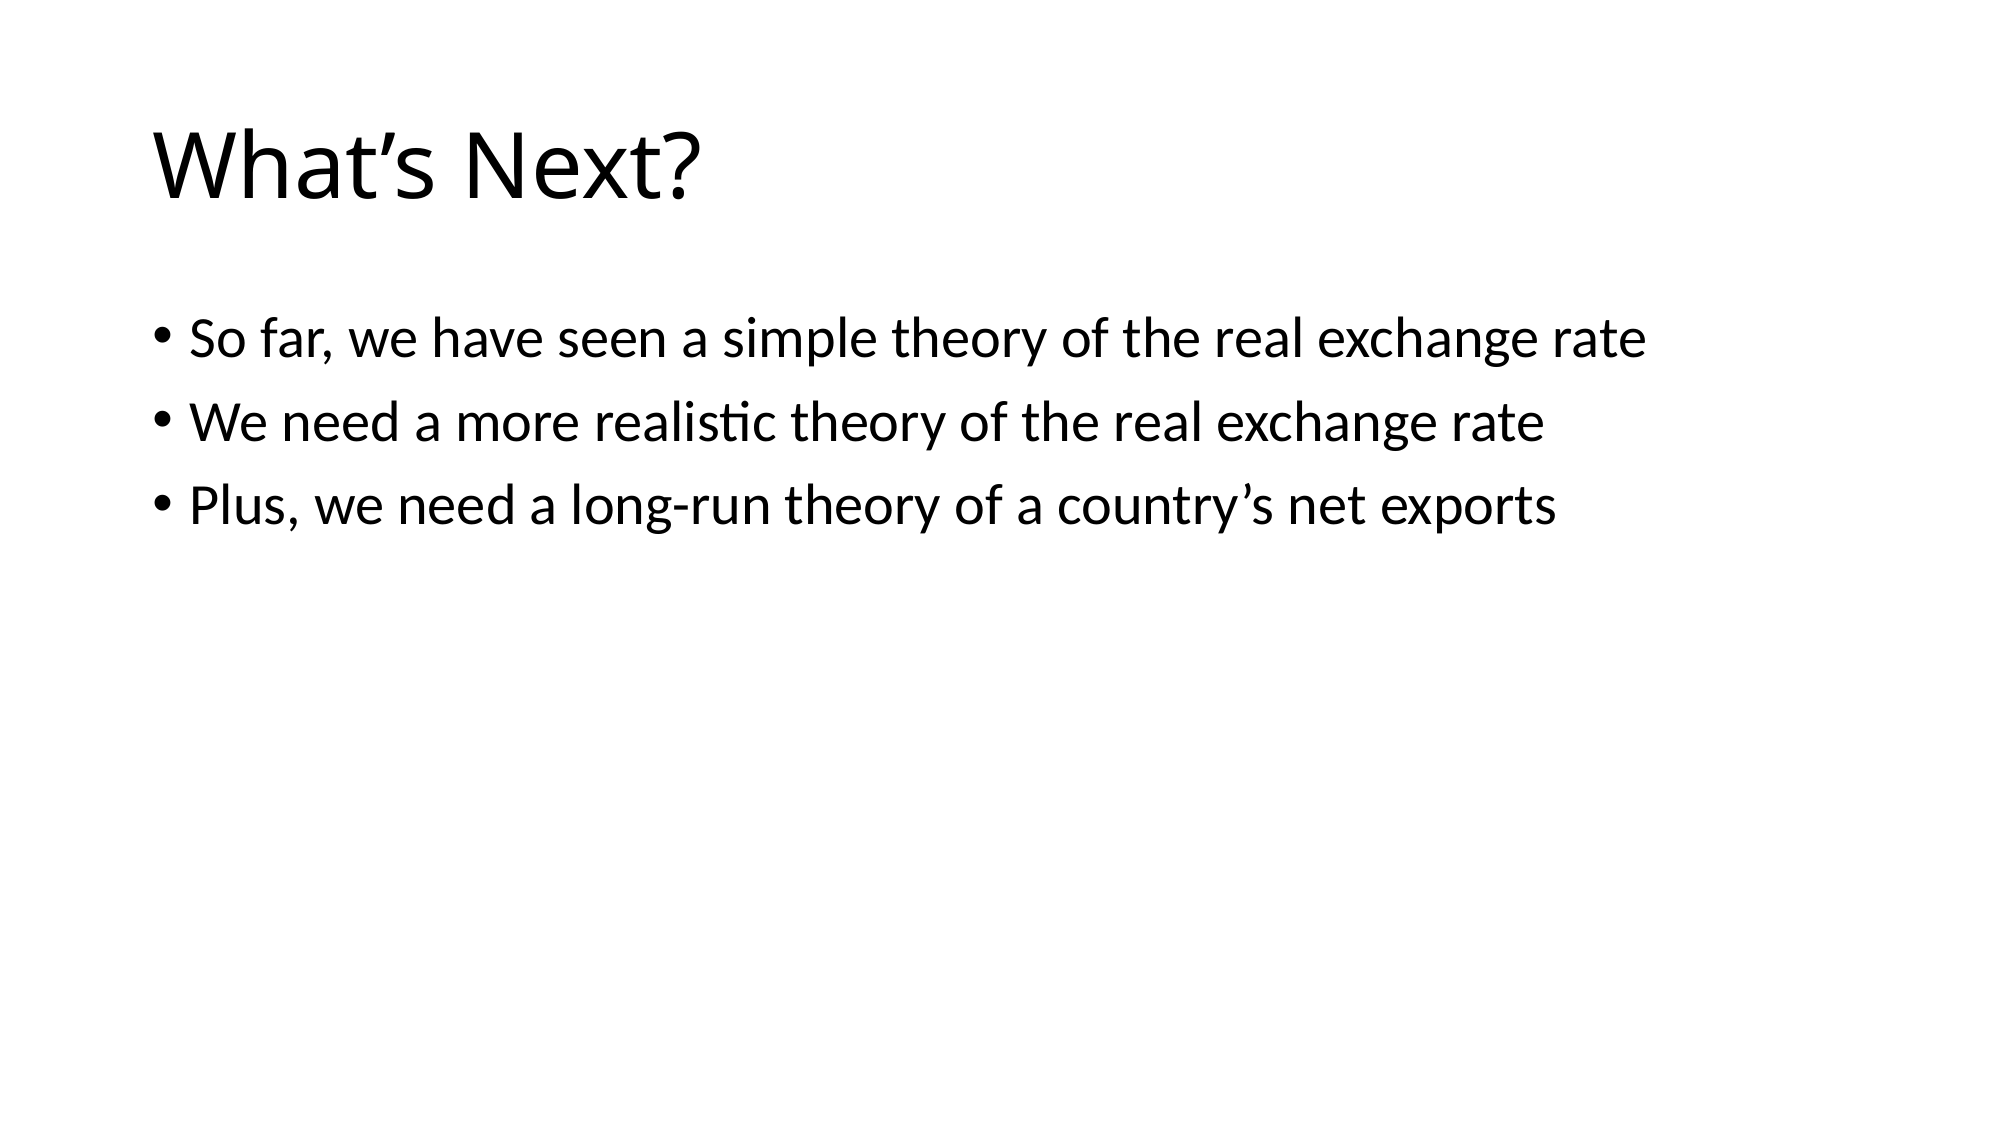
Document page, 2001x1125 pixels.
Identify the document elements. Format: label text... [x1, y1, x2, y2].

list So far, we have seen a simple theory of the real exchange rate We need a more realistic theory of the real exchange rate Plus, we need a long-run theory of a country’s net exports [137, 299, 1863, 1014]
title What’s Next? [137, 59, 1863, 278]
